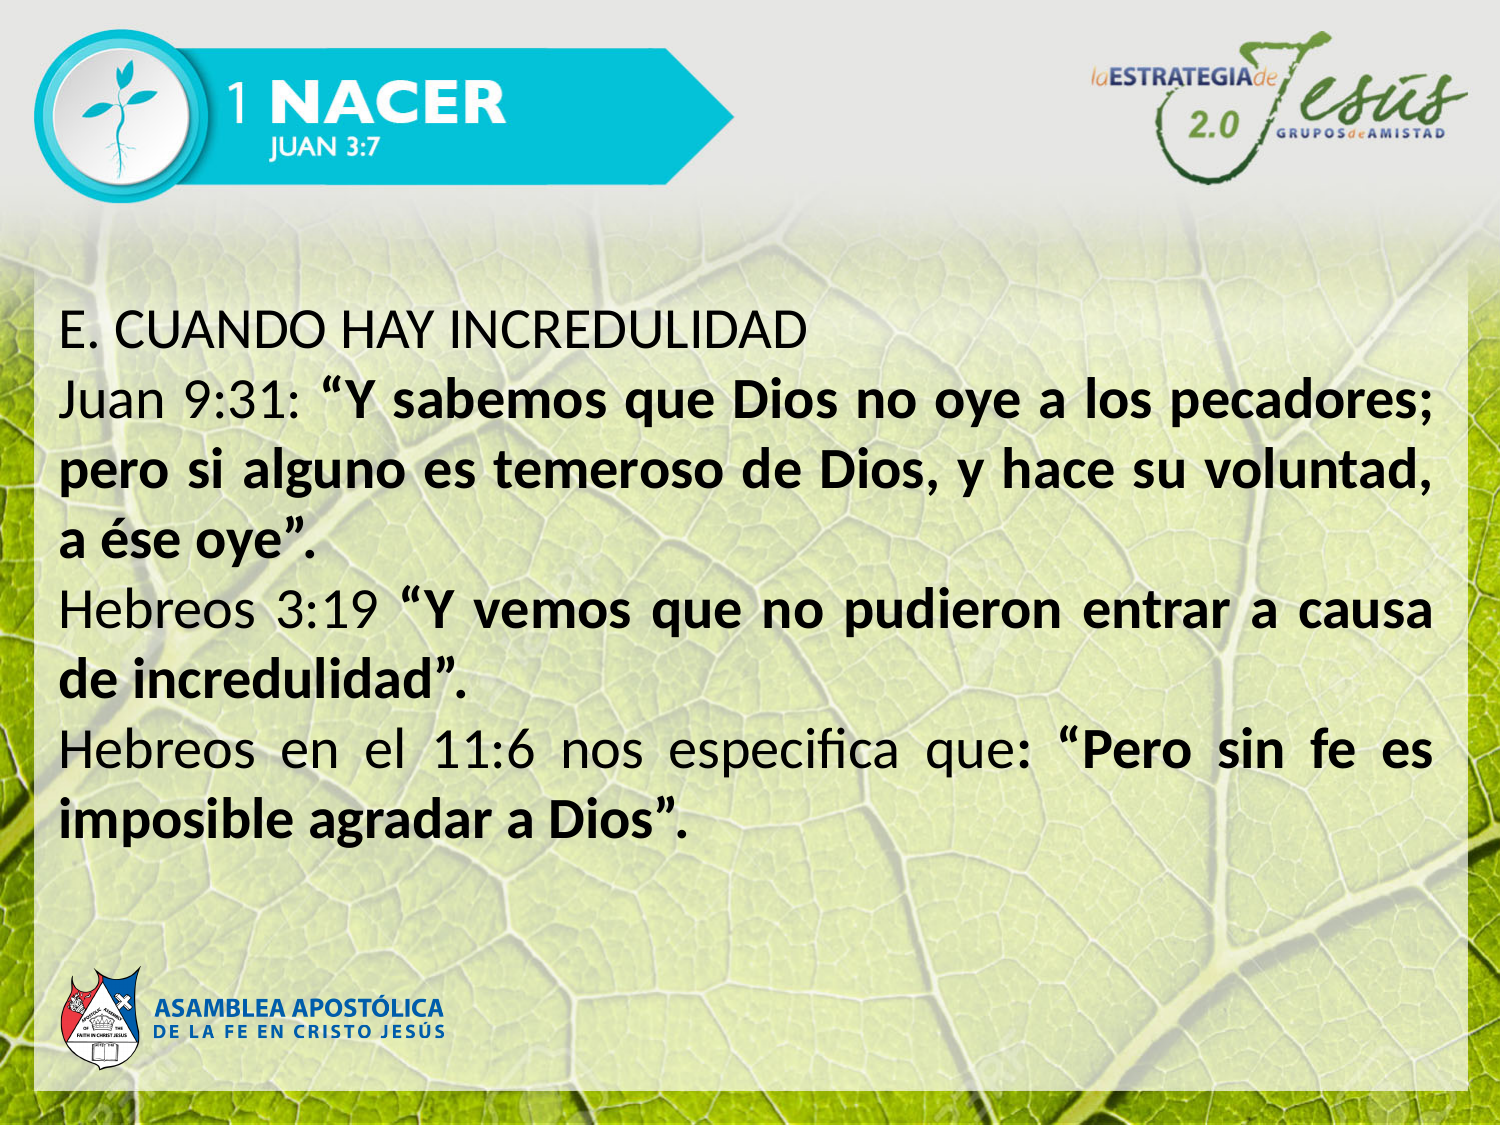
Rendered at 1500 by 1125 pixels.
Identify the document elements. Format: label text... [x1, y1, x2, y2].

text_box E. CUANDO HAY INCREDULIDAD Juan 9:31: “Y sabemos que Dios no oye a los pecadores; pero si alguno es temeroso de Dios, y hace su voluntad, a ése oye”. Hebreos 3:19 “Y vemos que no pudieron entrar a causa de incredulidad”. Hebreos en el 11:6 nos especifica que: “Pero sin fe es imposible agradar a Dios”. [43, 282, 1450, 858]
picture [0, 0, 1500, 1125]
